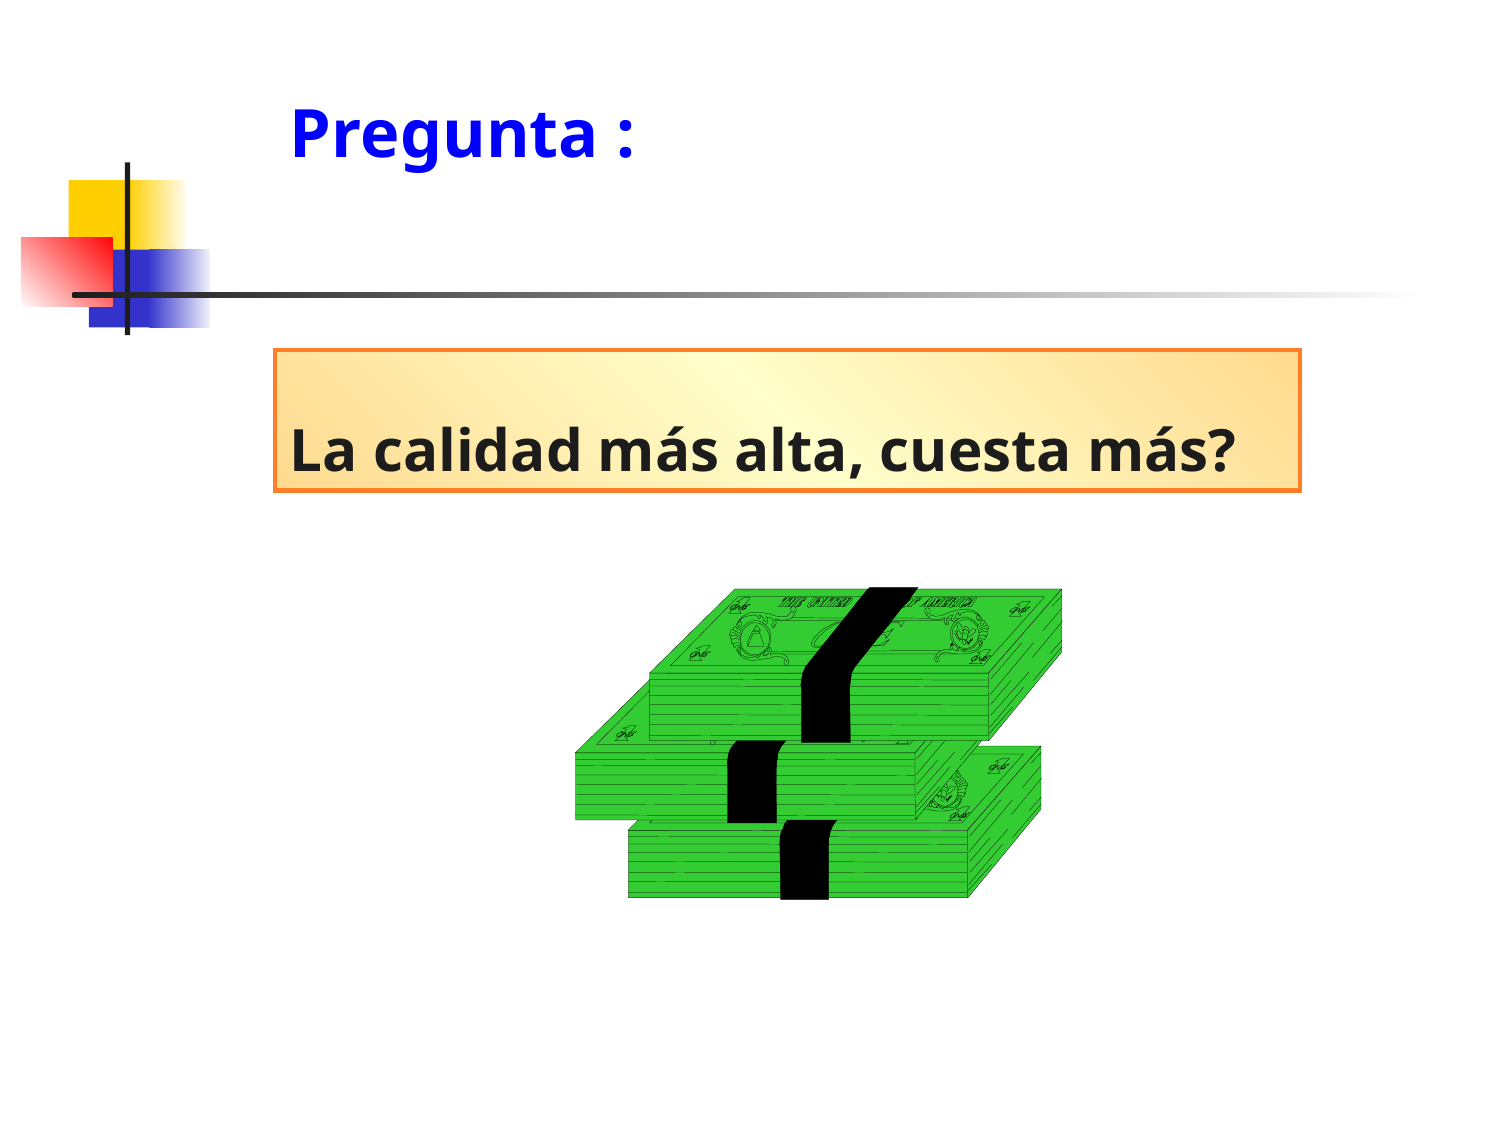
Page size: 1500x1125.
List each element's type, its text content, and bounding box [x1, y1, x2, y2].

text_box La calidad más alta, cuesta más? [275, 350, 1300, 491]
text_box Pregunta : [274, 75, 938, 178]
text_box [574, 587, 1063, 900]
